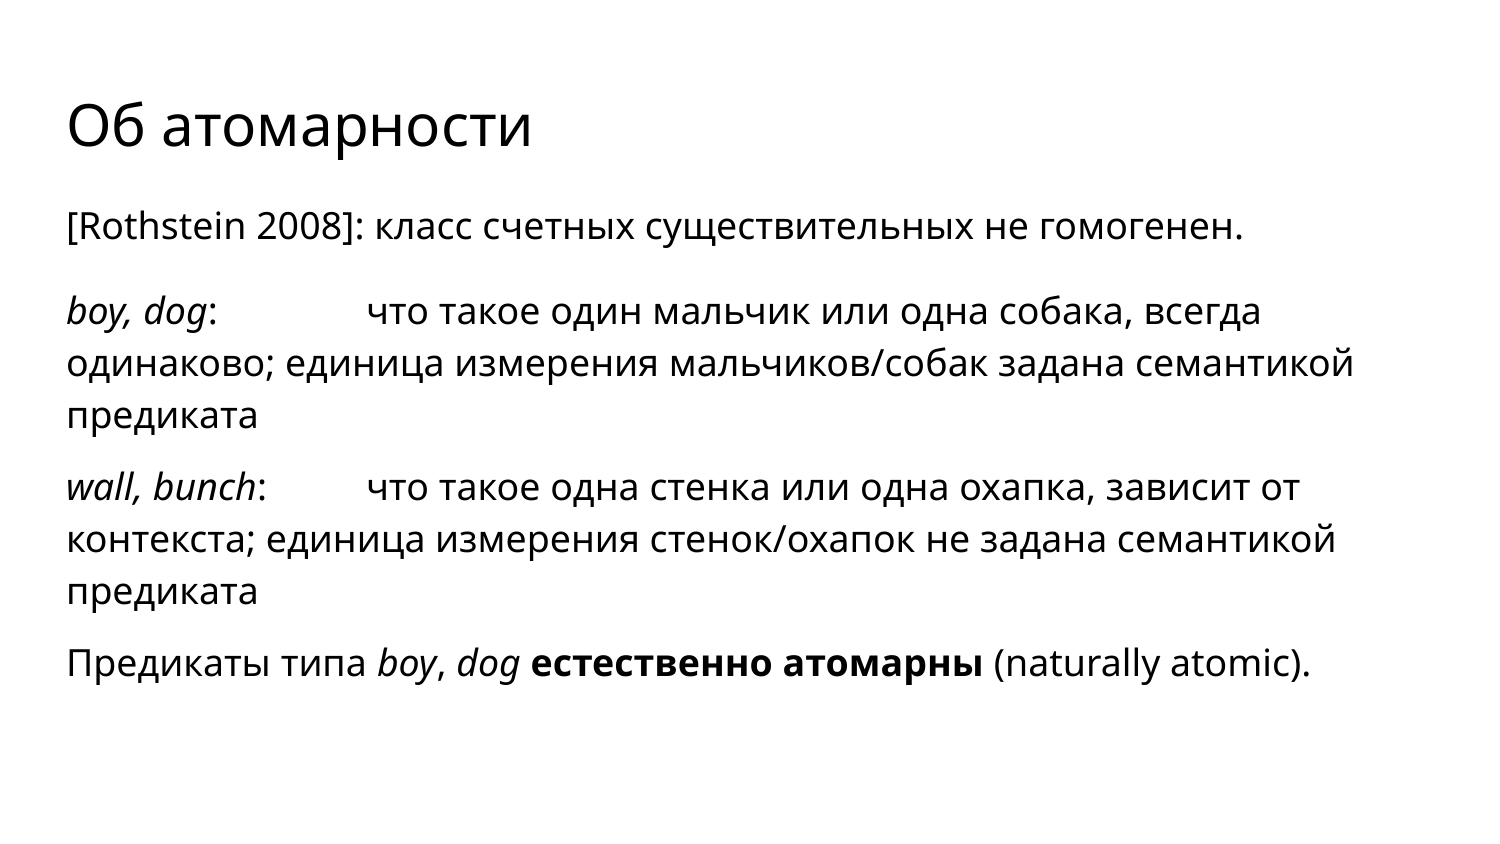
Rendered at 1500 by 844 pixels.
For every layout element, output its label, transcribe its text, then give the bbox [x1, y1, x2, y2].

title Об атомарности [51, 72, 1449, 167]
list [Rothstein 2008]: класс счетных существительных не гомогенен. boy, dog: что такое один мальчик или одна собака, всегда одинаково; единица измерения мальчиков/собак задана семантикой предиката wall, bunch: что такое одна стенка или одна охапка, зависит от контекста; единица измерения стенок/охапок не задана семантикой предиката Предикаты типа boy, dog естественно атомарны (naturally atomic). [51, 180, 1449, 741]
